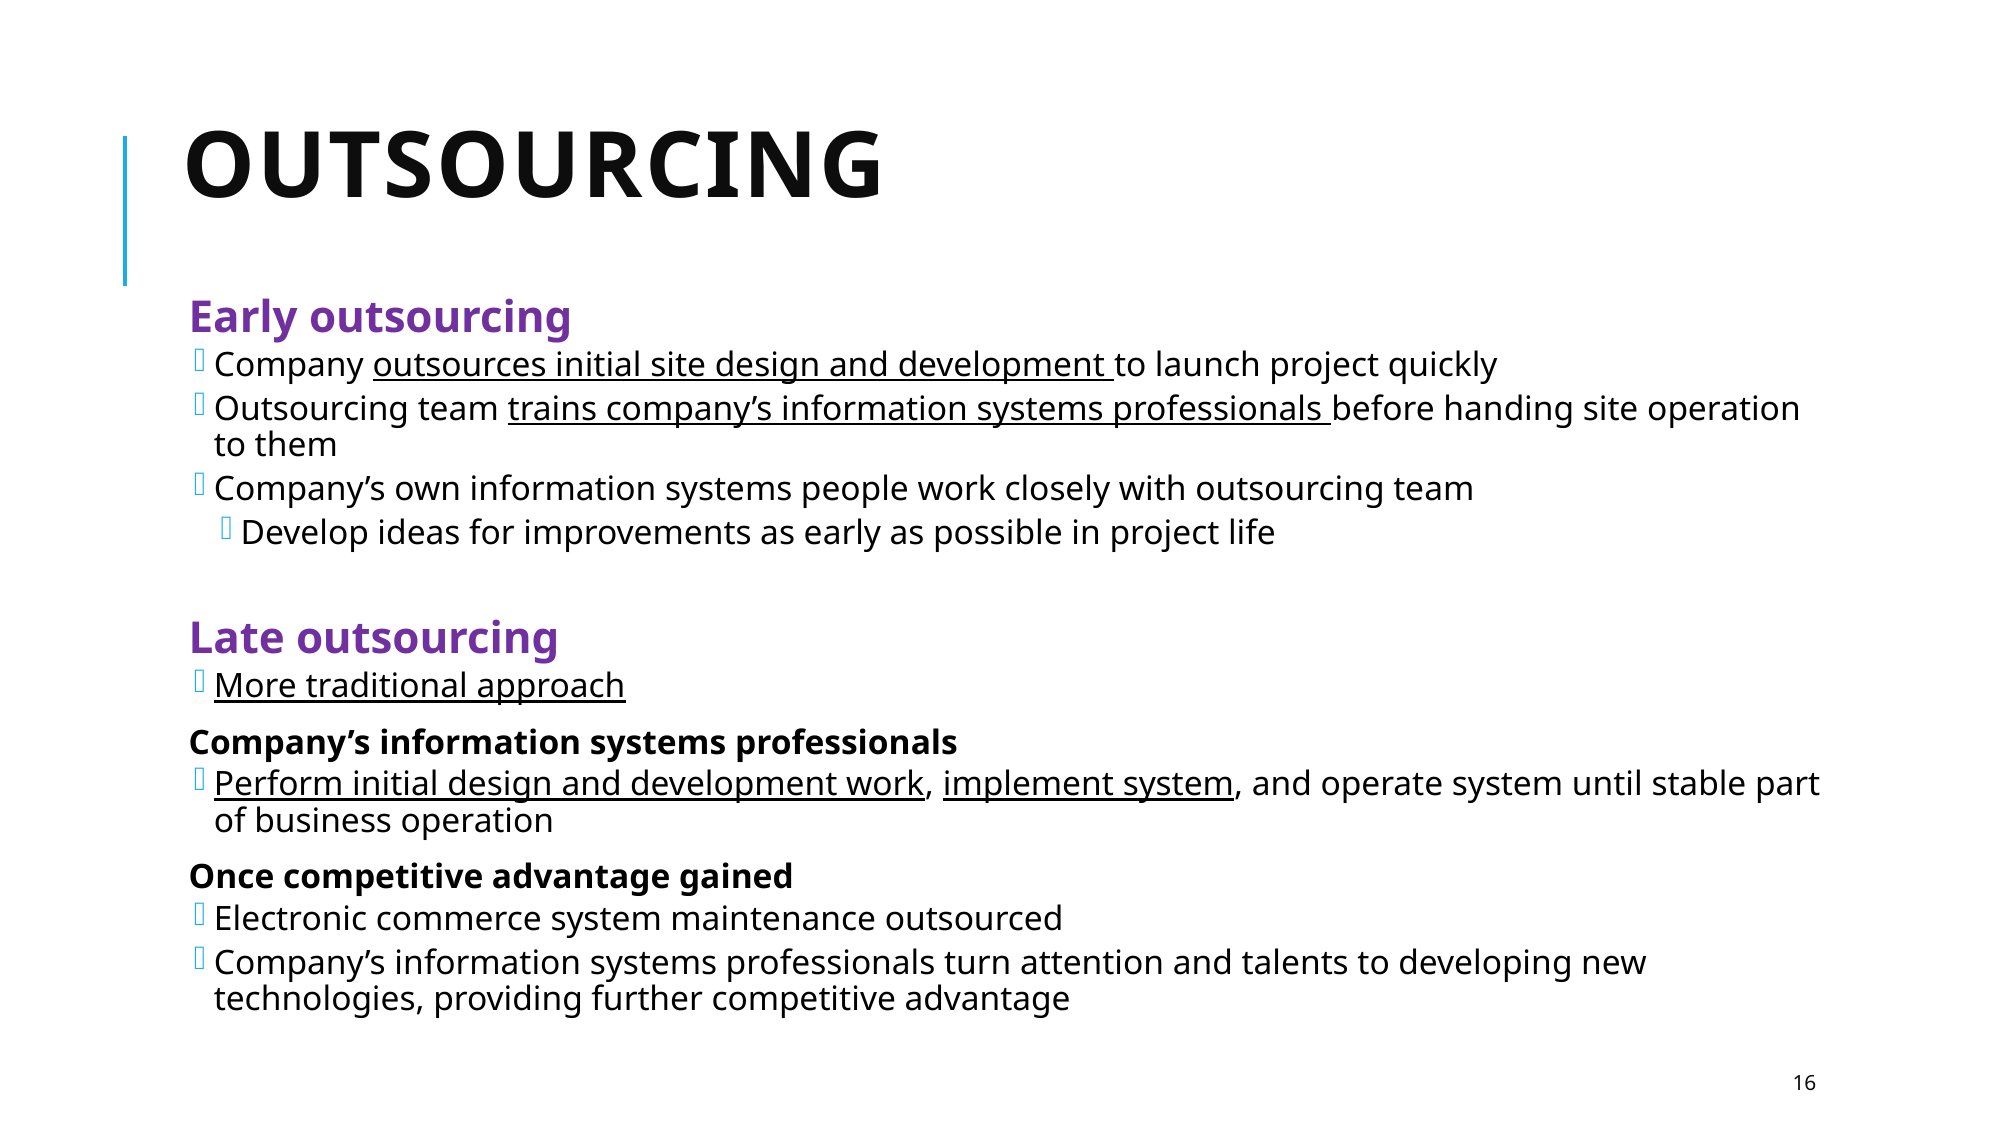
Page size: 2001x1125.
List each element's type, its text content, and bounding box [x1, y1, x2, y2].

list Early outsourcing Company outsources initial site design and development to launch project quickly Outsourcing team trains company’s information systems professionals before handing site operation to them Company’s own information systems people work closely with outsourcing team Develop ideas for improvements as early as possible in project life Late outsourcing More traditional approach Company’s information systems professionals Perform initial design and development work, implement system, and operate system until stable part of business operation Once competitive advantage gained Electronic commerce system maintenance outsourced Company’s information systems professionals turn attention and talents to developing new technologies, providing further competitive advantage [168, 287, 1838, 1035]
slide_number 16 [1777, 1061, 1938, 1107]
title Outsourcing [168, 112, 1763, 229]
